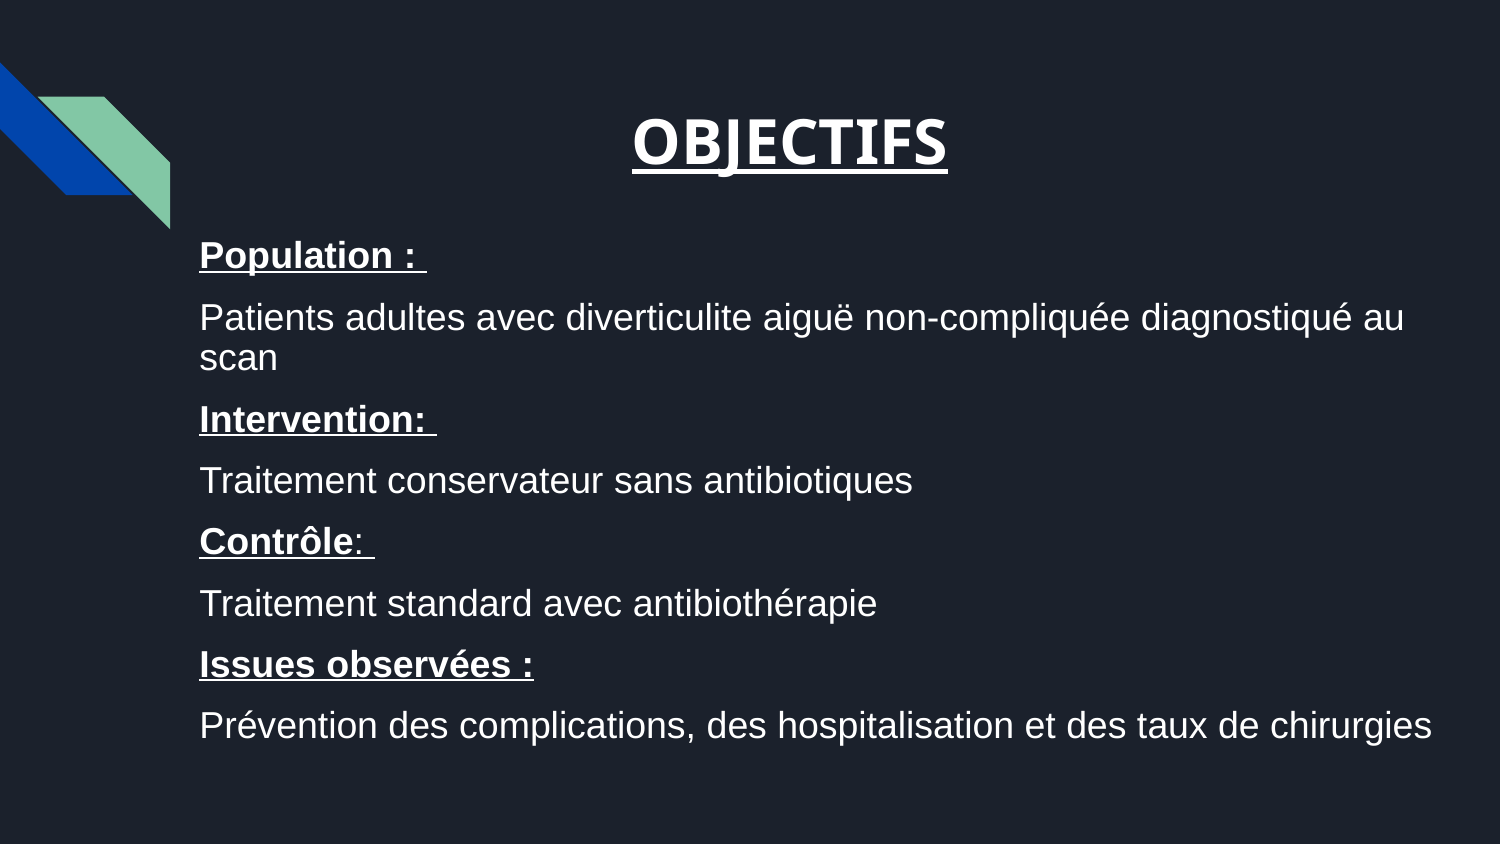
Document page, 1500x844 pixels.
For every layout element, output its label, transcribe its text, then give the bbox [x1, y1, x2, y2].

title OBJECTIFS [212, 64, 1368, 215]
list Population : Patients adultes avec diverticulite aiguë non-compliquée diagnostiqué au scan Intervention: Traitement conservateur sans antibiotiques Contrôle: Traitement standard avec antibiothérapie Issues observées : Prévention des complications, des hospitalisation et des taux de chirurgies [184, 221, 1449, 809]
